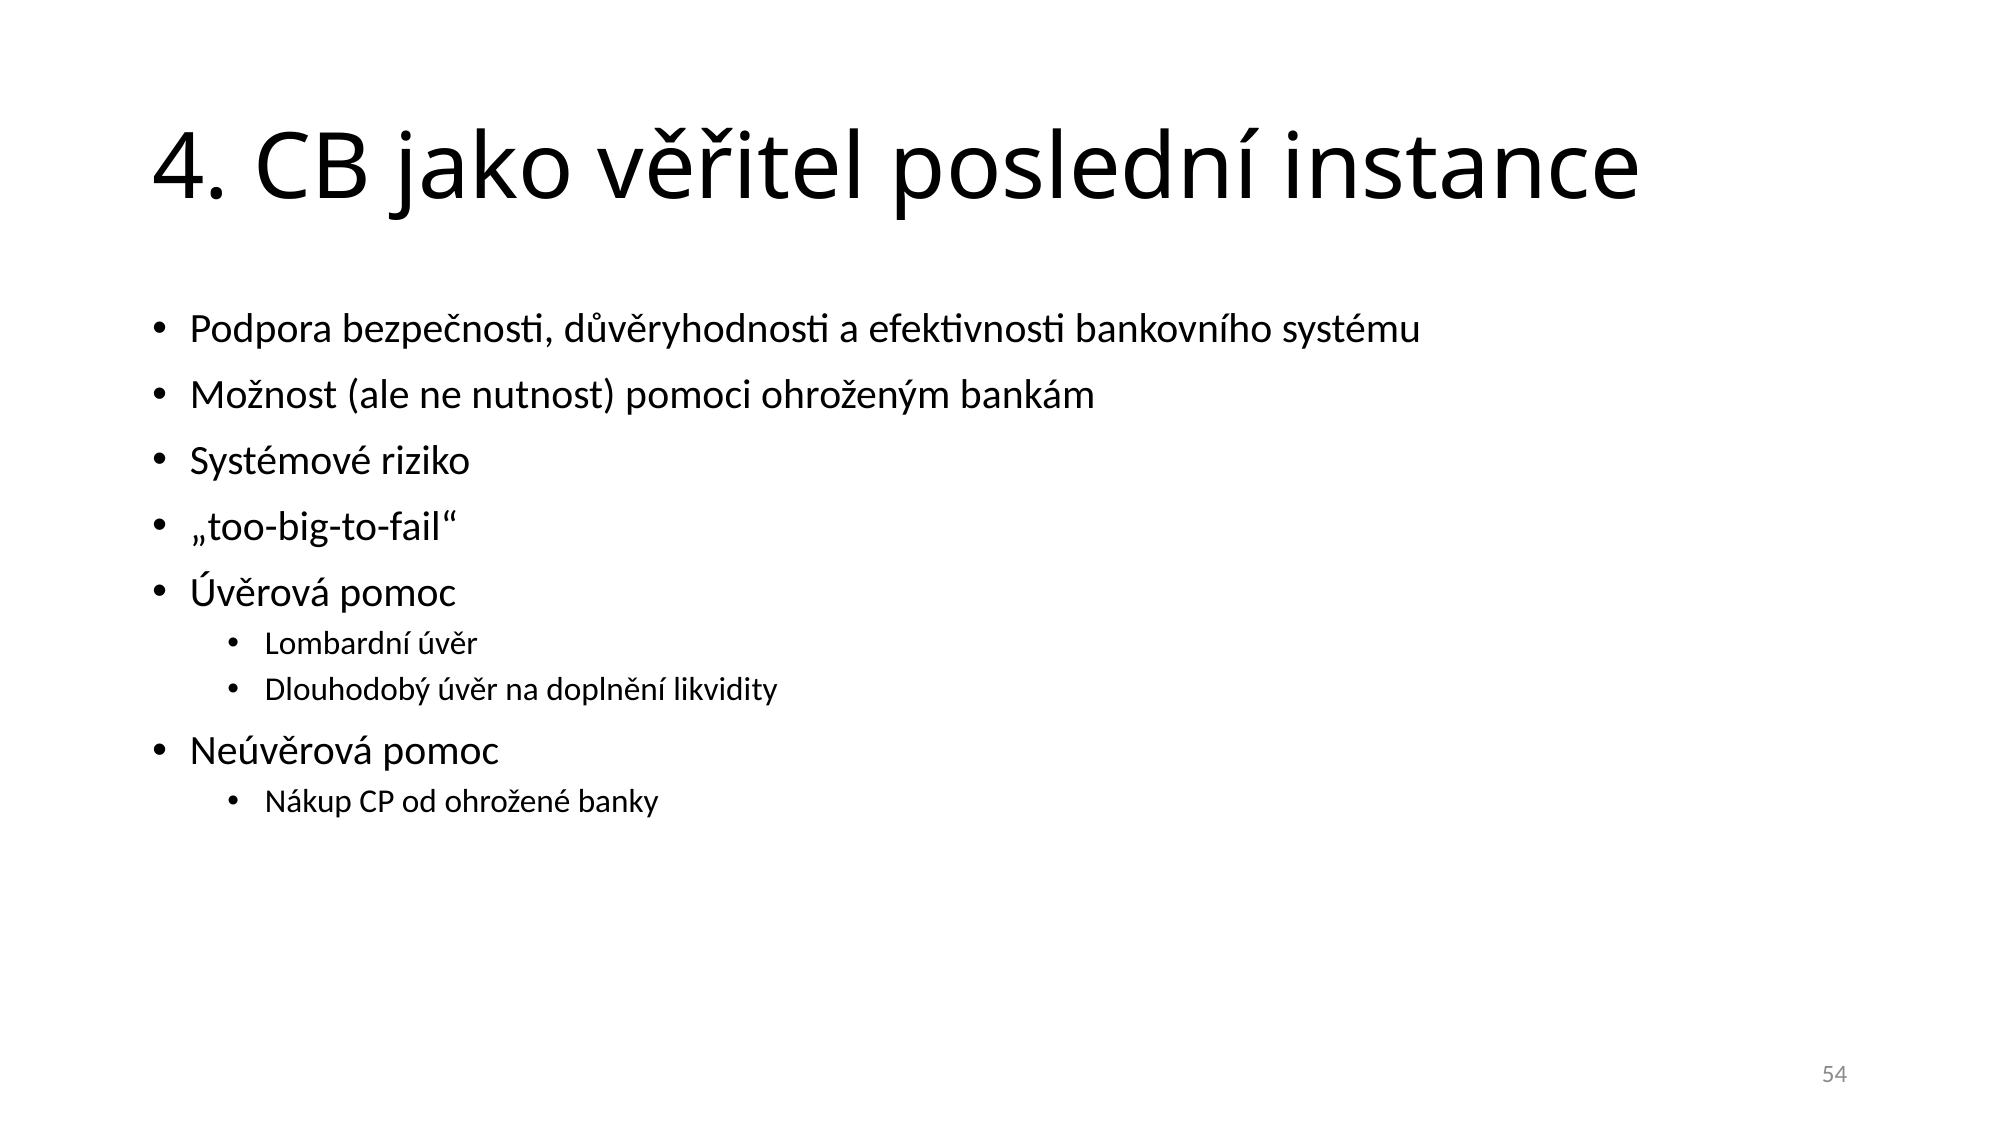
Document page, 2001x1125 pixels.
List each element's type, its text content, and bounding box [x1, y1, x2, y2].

title 4. CB jako věřitel poslední instance [137, 59, 1863, 278]
slide_number 54 [1412, 1042, 1863, 1103]
list Podpora bezpečnosti, důvěryhodnosti a efektivnosti bankovního systému Možnost (ale ne nutnost) pomoci ohroženým bankám Systémové riziko „too-big-to-fail“ Úvěrová pomoc Lombardní úvěr Dlouhodobý úvěr na doplnění likvidity Neúvěrová pomoc Nákup CP od ohrožené banky [137, 299, 1863, 1014]
